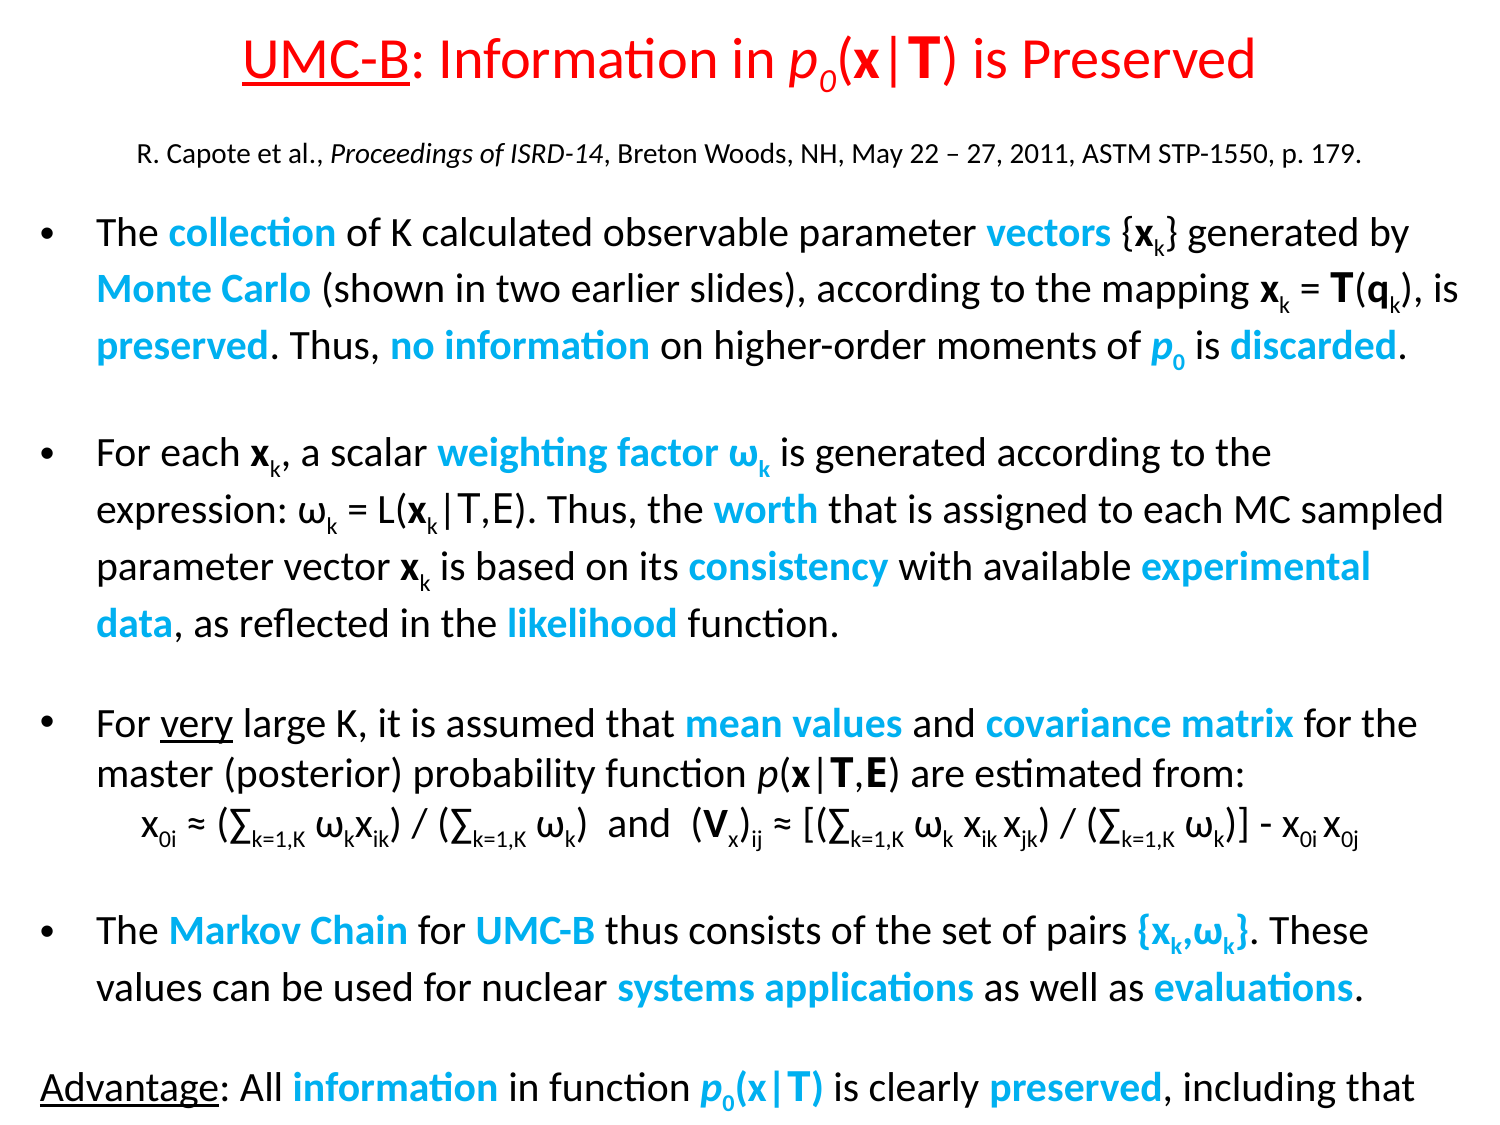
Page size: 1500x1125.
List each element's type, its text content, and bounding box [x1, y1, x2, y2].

text_box UMC-B: Information in p0(x|T) is Preserved R. Capote et al., Proceedings of ISRD-14, Breton Woods, NH, May 22 – 27, 2011, ASTM STP-1550, p. 179. The collection of K calculated observable parameter vectors {xk} generated by Monte Carlo (shown in two earlier slides), according to the mapping xk = T(qk), is preserved. Thus, no information on higher-order moments of p0 is discarded. For each xk, a scalar weighting factor ωk is generated according to the expression: ωk = L(xk|T,E). Thus, the worth that is assigned to each MC sampled parameter vector xk is based on its consistency with available experimental data, as reflected in the likelihood function. For very large K, it is assumed that mean values and covariance matrix for the master (posterior) probability function p(x|T,E) are estimated from: x0i ≈ (∑k=1,K ωkxik) / (∑k=1,K ωk) and (Vx)ij ≈ [(∑k=1,K ωk xik xjk) / (∑k=1,K ωk)] - x0i x0j The Markov Chain for UMC-B thus consists of the set of pairs {xk,ωk}. These values can be used for nuclear systems applications as well as evaluations. Advantage: All information in function p0(x|T) is clearly preserved, including that related to non-linearity as well as the distribution skewness and kurtosis. [24, 12, 1475, 1125]
